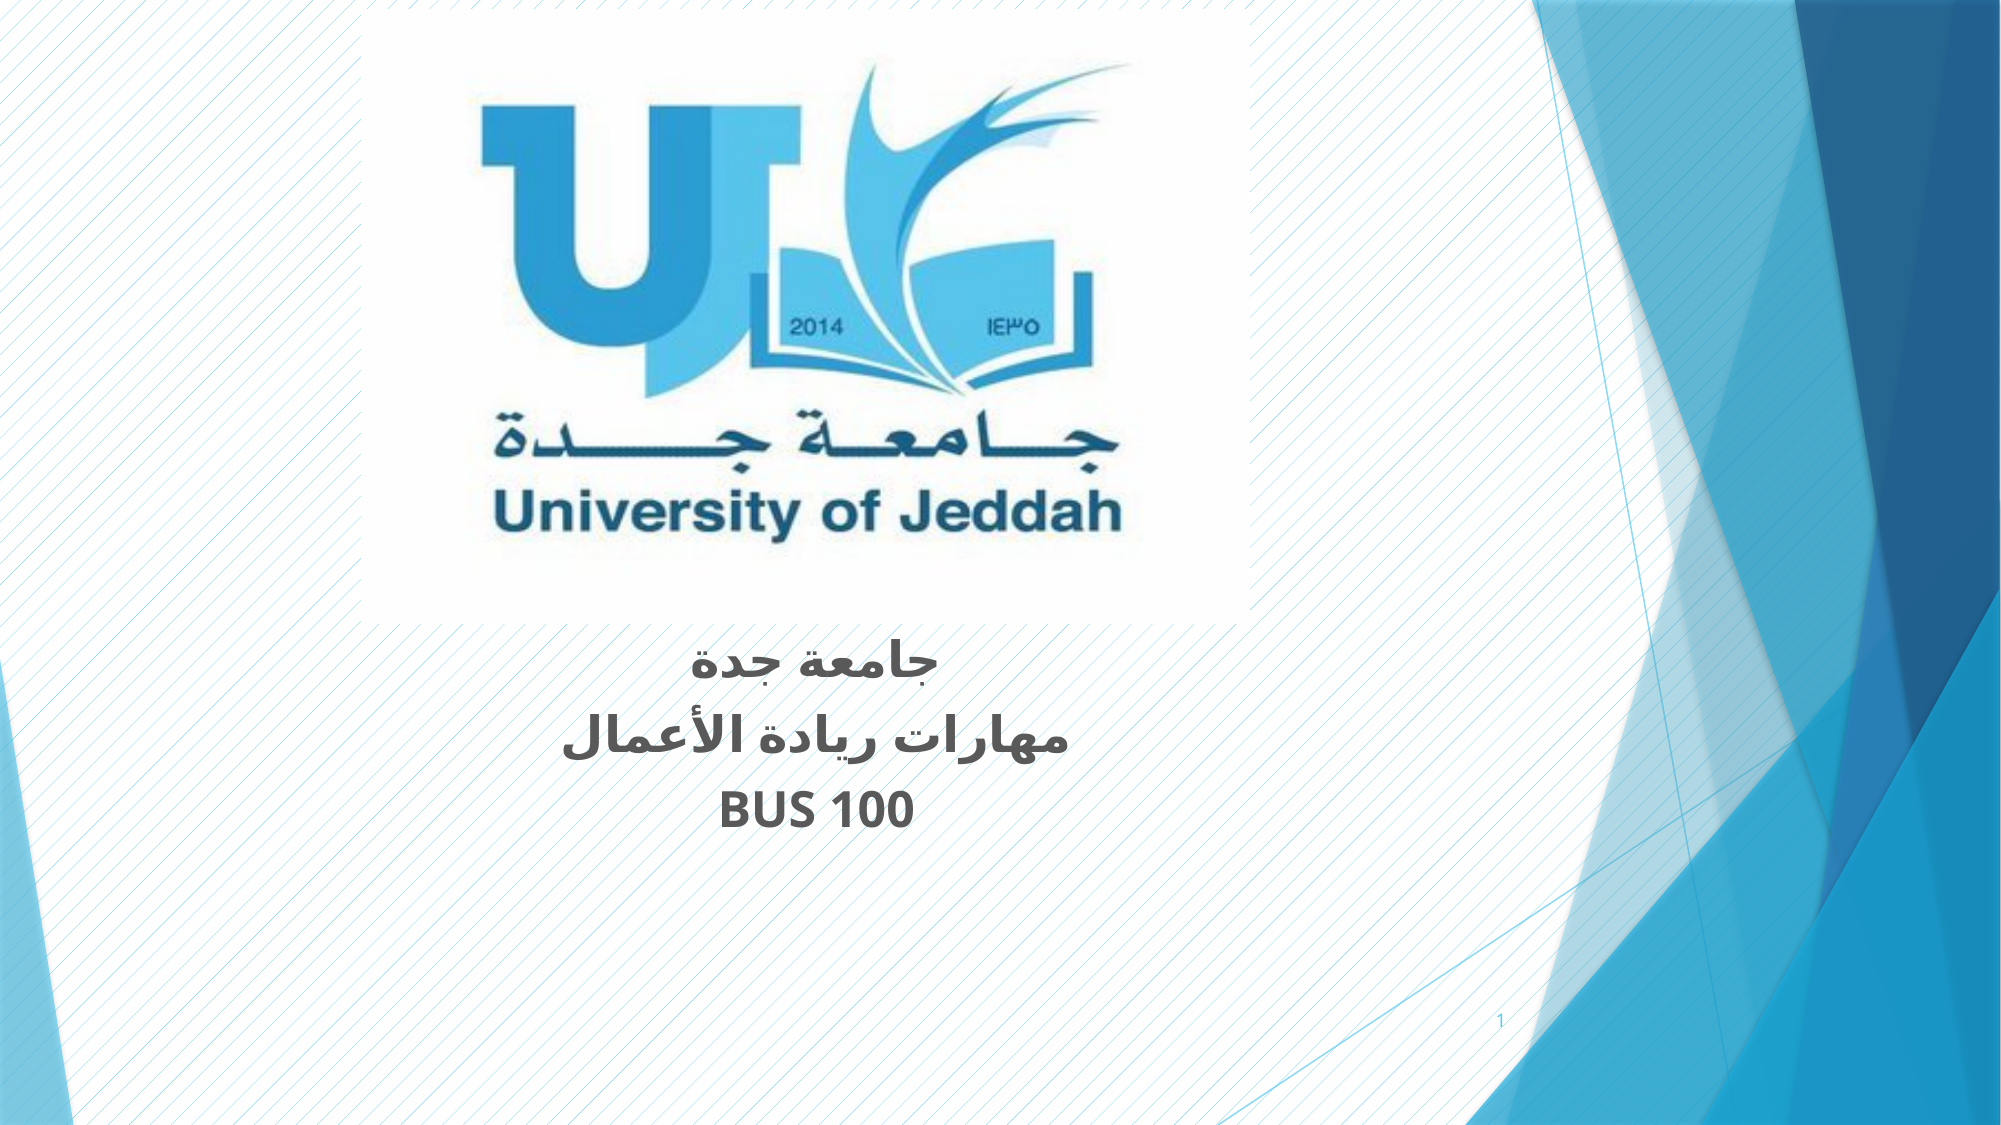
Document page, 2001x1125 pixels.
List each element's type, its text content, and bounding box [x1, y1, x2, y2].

picture [360, 8, 1251, 625]
list جامعة جدة مهارات ريادة الأعمال BUS 100 [111, 354, 1522, 992]
slide_number 1 [1409, 991, 1522, 1051]
